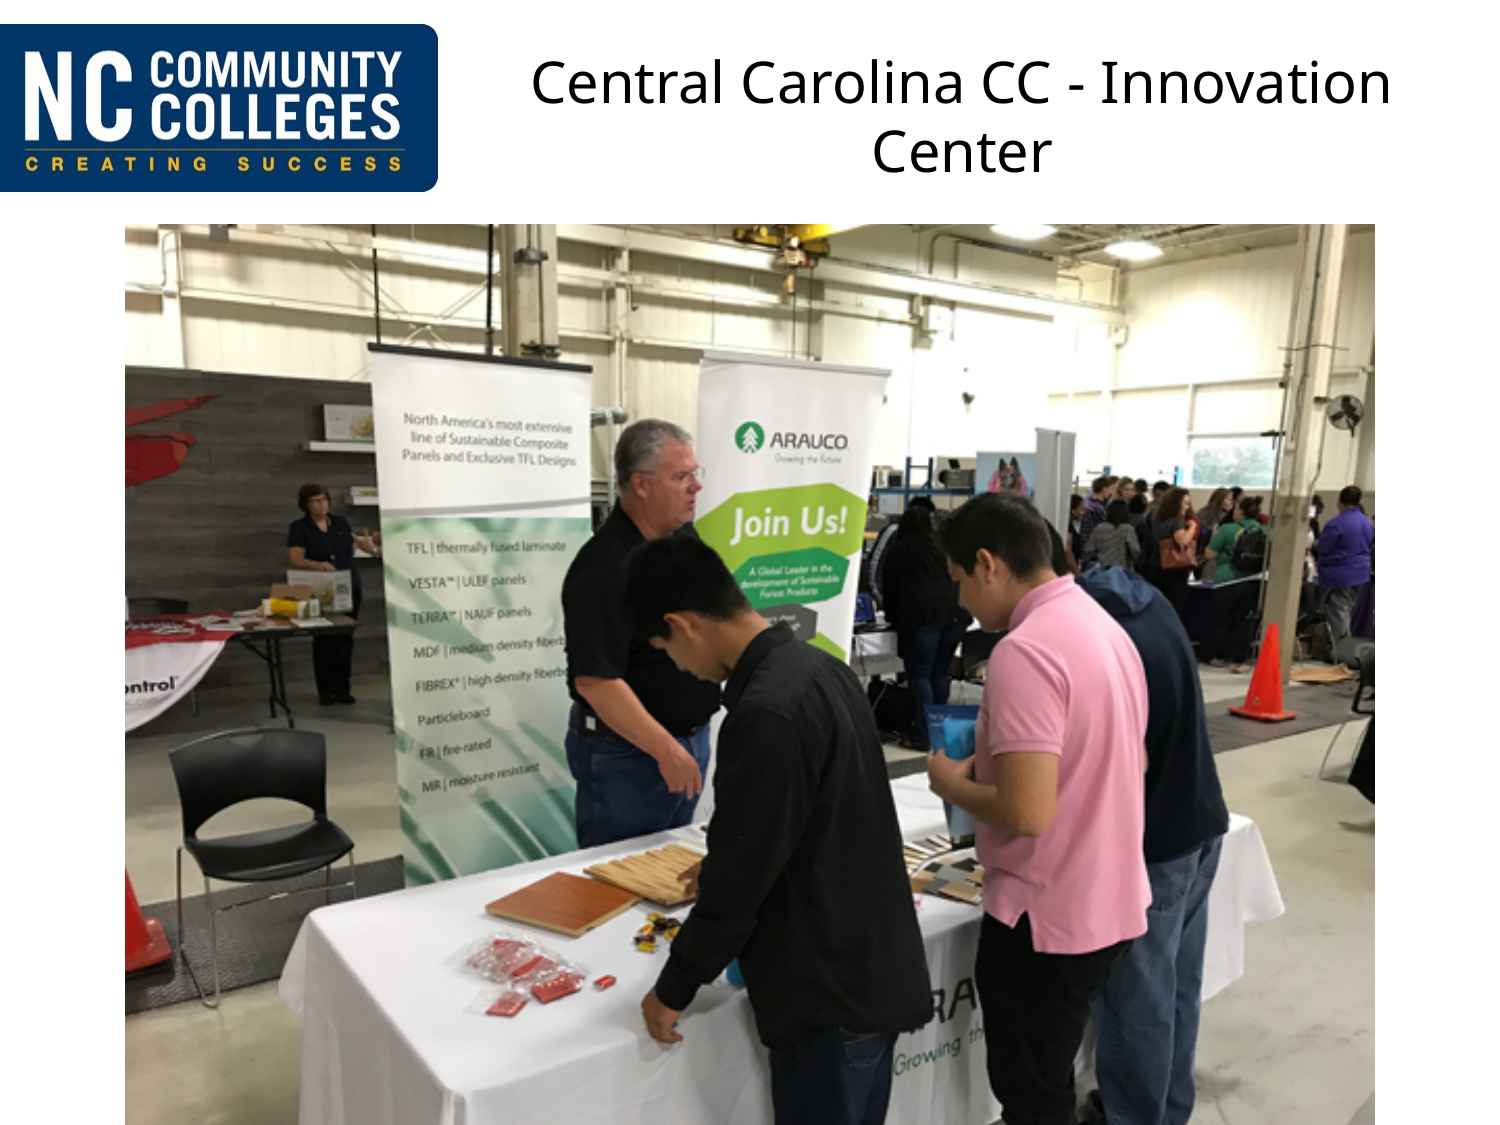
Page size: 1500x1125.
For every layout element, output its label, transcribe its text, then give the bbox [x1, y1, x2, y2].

picture [124, 224, 1376, 1125]
title Central Carolina CC - Innovation Center [462, 37, 1463, 193]
picture [0, 24, 438, 192]
